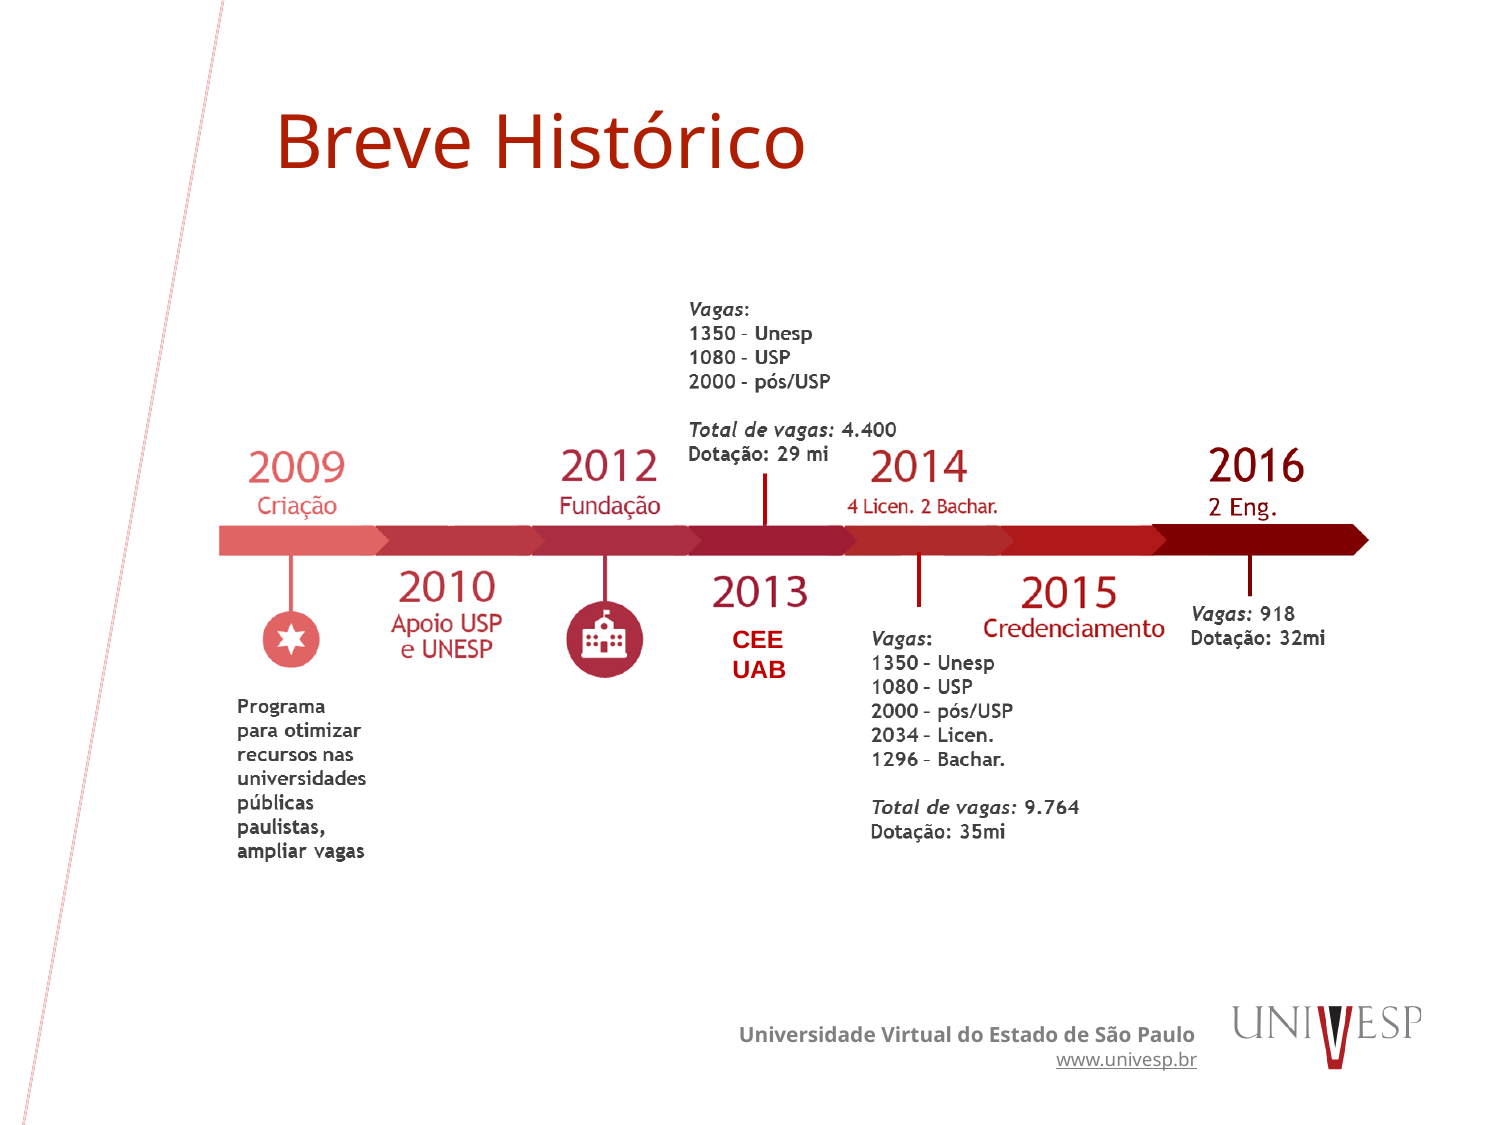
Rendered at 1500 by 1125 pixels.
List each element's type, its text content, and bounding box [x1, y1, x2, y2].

title Breve Histórico [259, 45, 1447, 233]
picture [1232, 1006, 1422, 1070]
picture [198, 289, 1447, 875]
